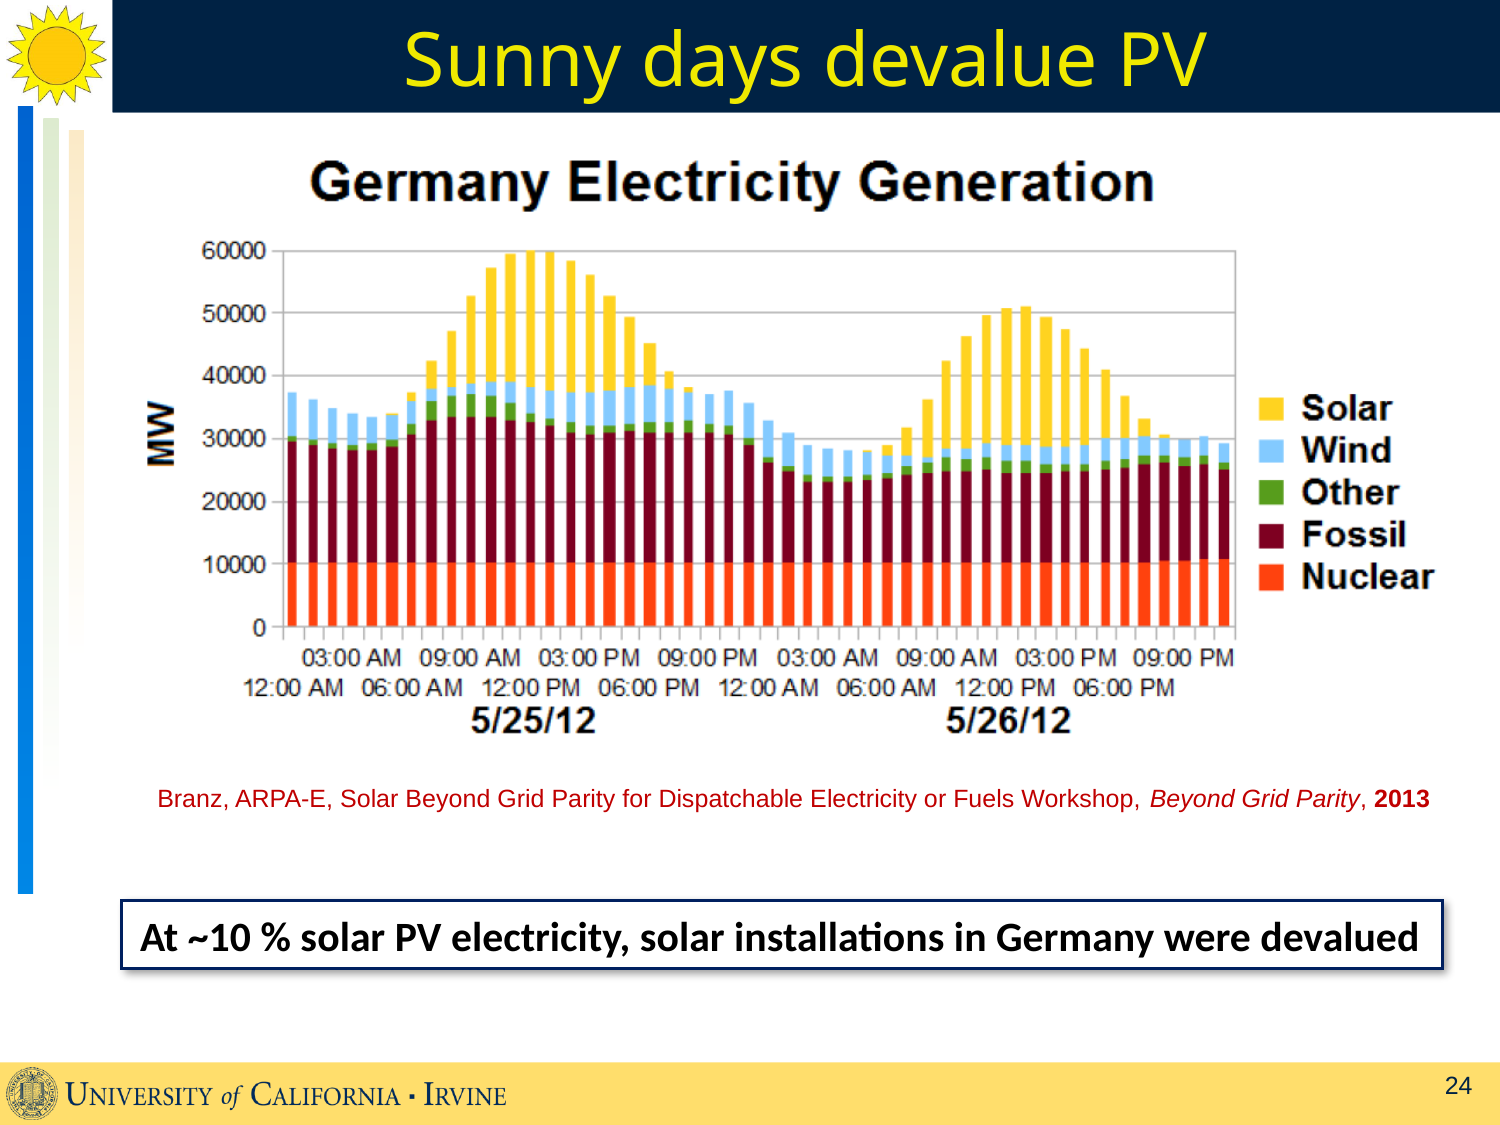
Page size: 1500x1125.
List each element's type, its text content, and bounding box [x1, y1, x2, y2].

picture [6, 5, 107, 106]
picture [6, 1067, 506, 1120]
picture [137, 149, 1445, 738]
text_box Sunny days devalue PV [112, 0, 1500, 113]
text_box Branz, ARPA-E, Solar Beyond Grid Parity for Dispatchable Electricity or Fuels Workshop, Beyond Grid Parity, 2013 [99, 774, 1488, 820]
text_box At ~10 % solar PV electricity, solar installations in Germany were devalued [121, 900, 1443, 969]
